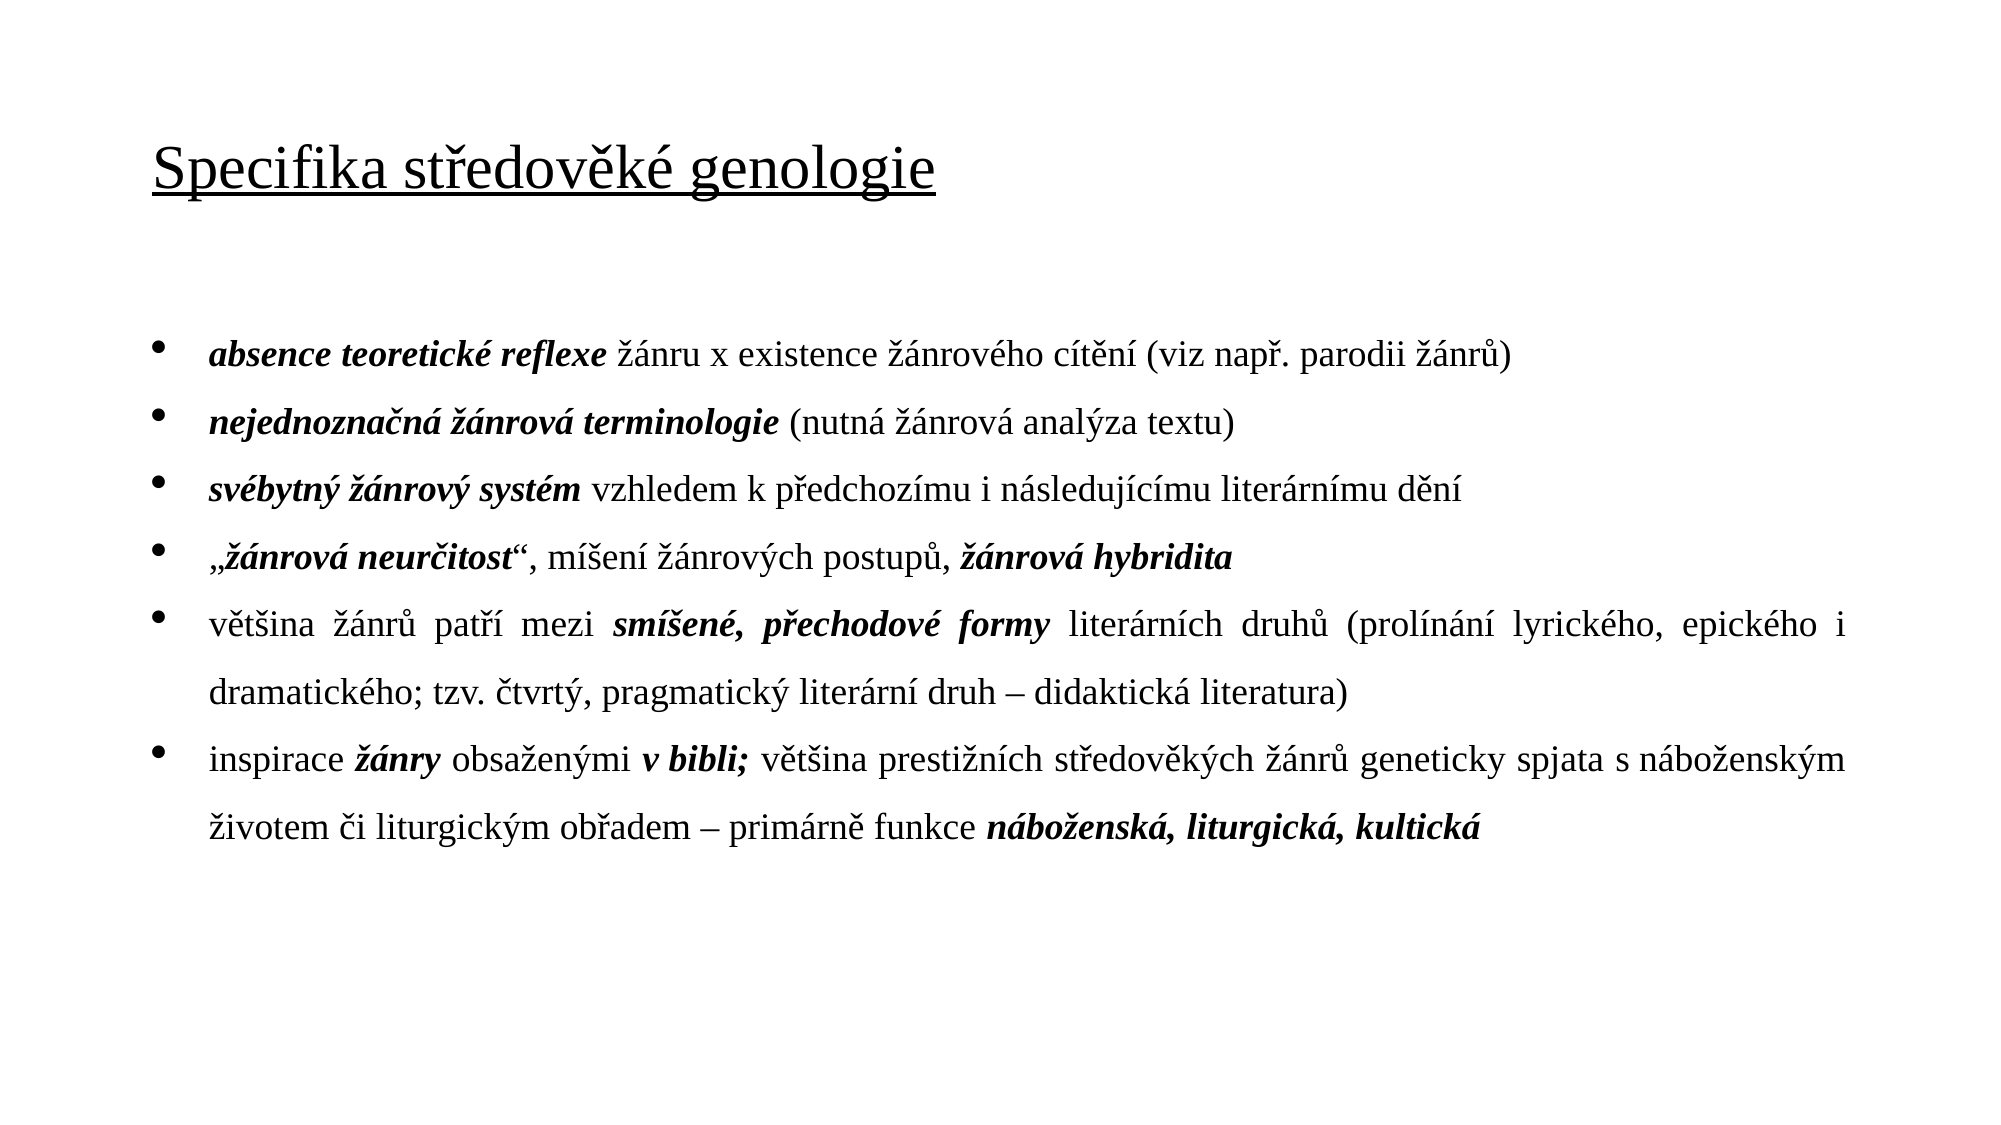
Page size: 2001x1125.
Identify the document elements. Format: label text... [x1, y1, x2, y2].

title Specifika středověké genologie [137, 59, 1863, 278]
list absence teoretické reflexe žánru x existence žánrového cítění (viz např. parodii žánrů) nejednoznačná žánrová terminologie (nutná žánrová analýza textu) svébytný žánrový systém vzhledem k předchozímu i následujícímu literárnímu dění „žánrová neurčitost“, míšení žánrových postupů, žánrová hybridita většina žánrů patří mezi smíšené, přechodové formy literárních druhů (prolínání lyrického, epického i dramatického; tzv. čtvrtý, pragmatický literární druh – didaktická literatura) inspirace žánry obsaženými v bibli; většina prestižních středověkých žánrů geneticky spjata s náboženským životem či liturgickým obřadem – primárně funkce náboženská, liturgická, kultická [137, 299, 1863, 1014]
